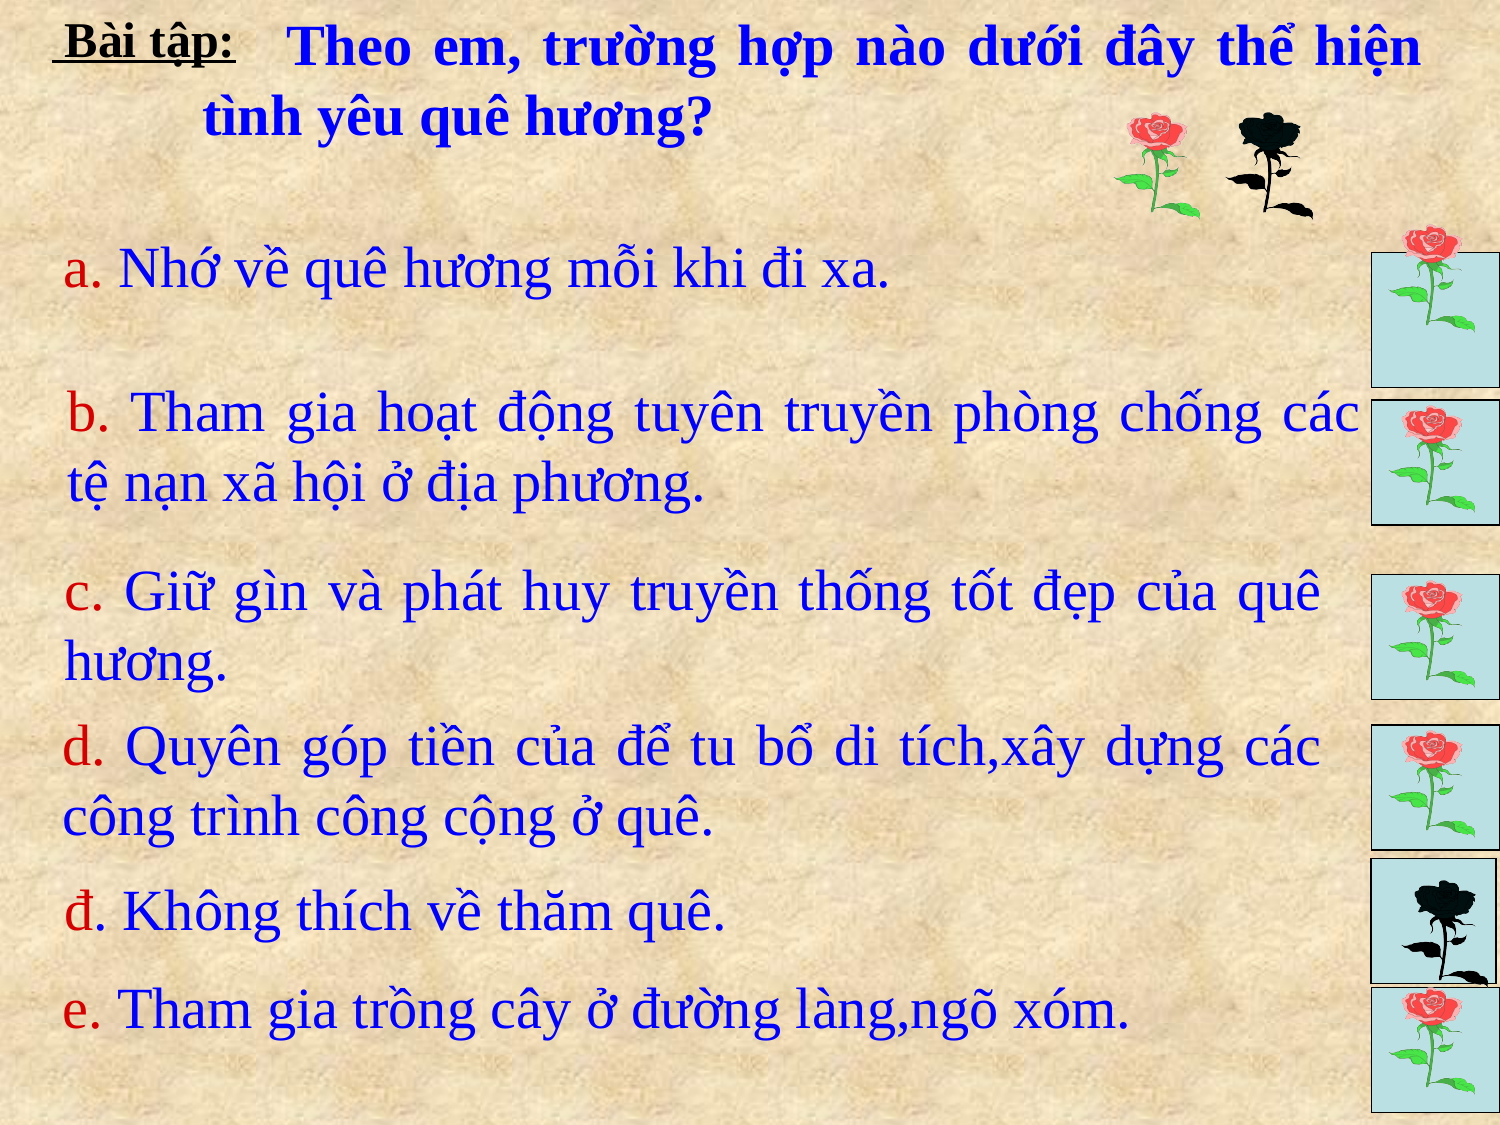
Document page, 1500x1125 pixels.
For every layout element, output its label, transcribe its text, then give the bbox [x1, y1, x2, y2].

text_box Bài tập: [37, 0, 187, 75]
picture [1387, 879, 1488, 1096]
picture [1387, 579, 1476, 688]
text_box Theo em, trường hợp nào dưới đây thể hiện tình yêu quê hương? [187, 0, 1438, 155]
picture [1387, 729, 1476, 838]
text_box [47, 699, 1500, 856]
picture [1387, 404, 1476, 513]
text_box đ. Không thích về thăm quê. [49, 865, 1038, 950]
picture [0, 0, 1500, 1125]
picture [1387, 224, 1476, 333]
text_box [47, 962, 1500, 1113]
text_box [48, 221, 1500, 368]
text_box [52, 365, 1500, 526]
text_box [1370, 865, 1496, 960]
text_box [49, 544, 1500, 699]
